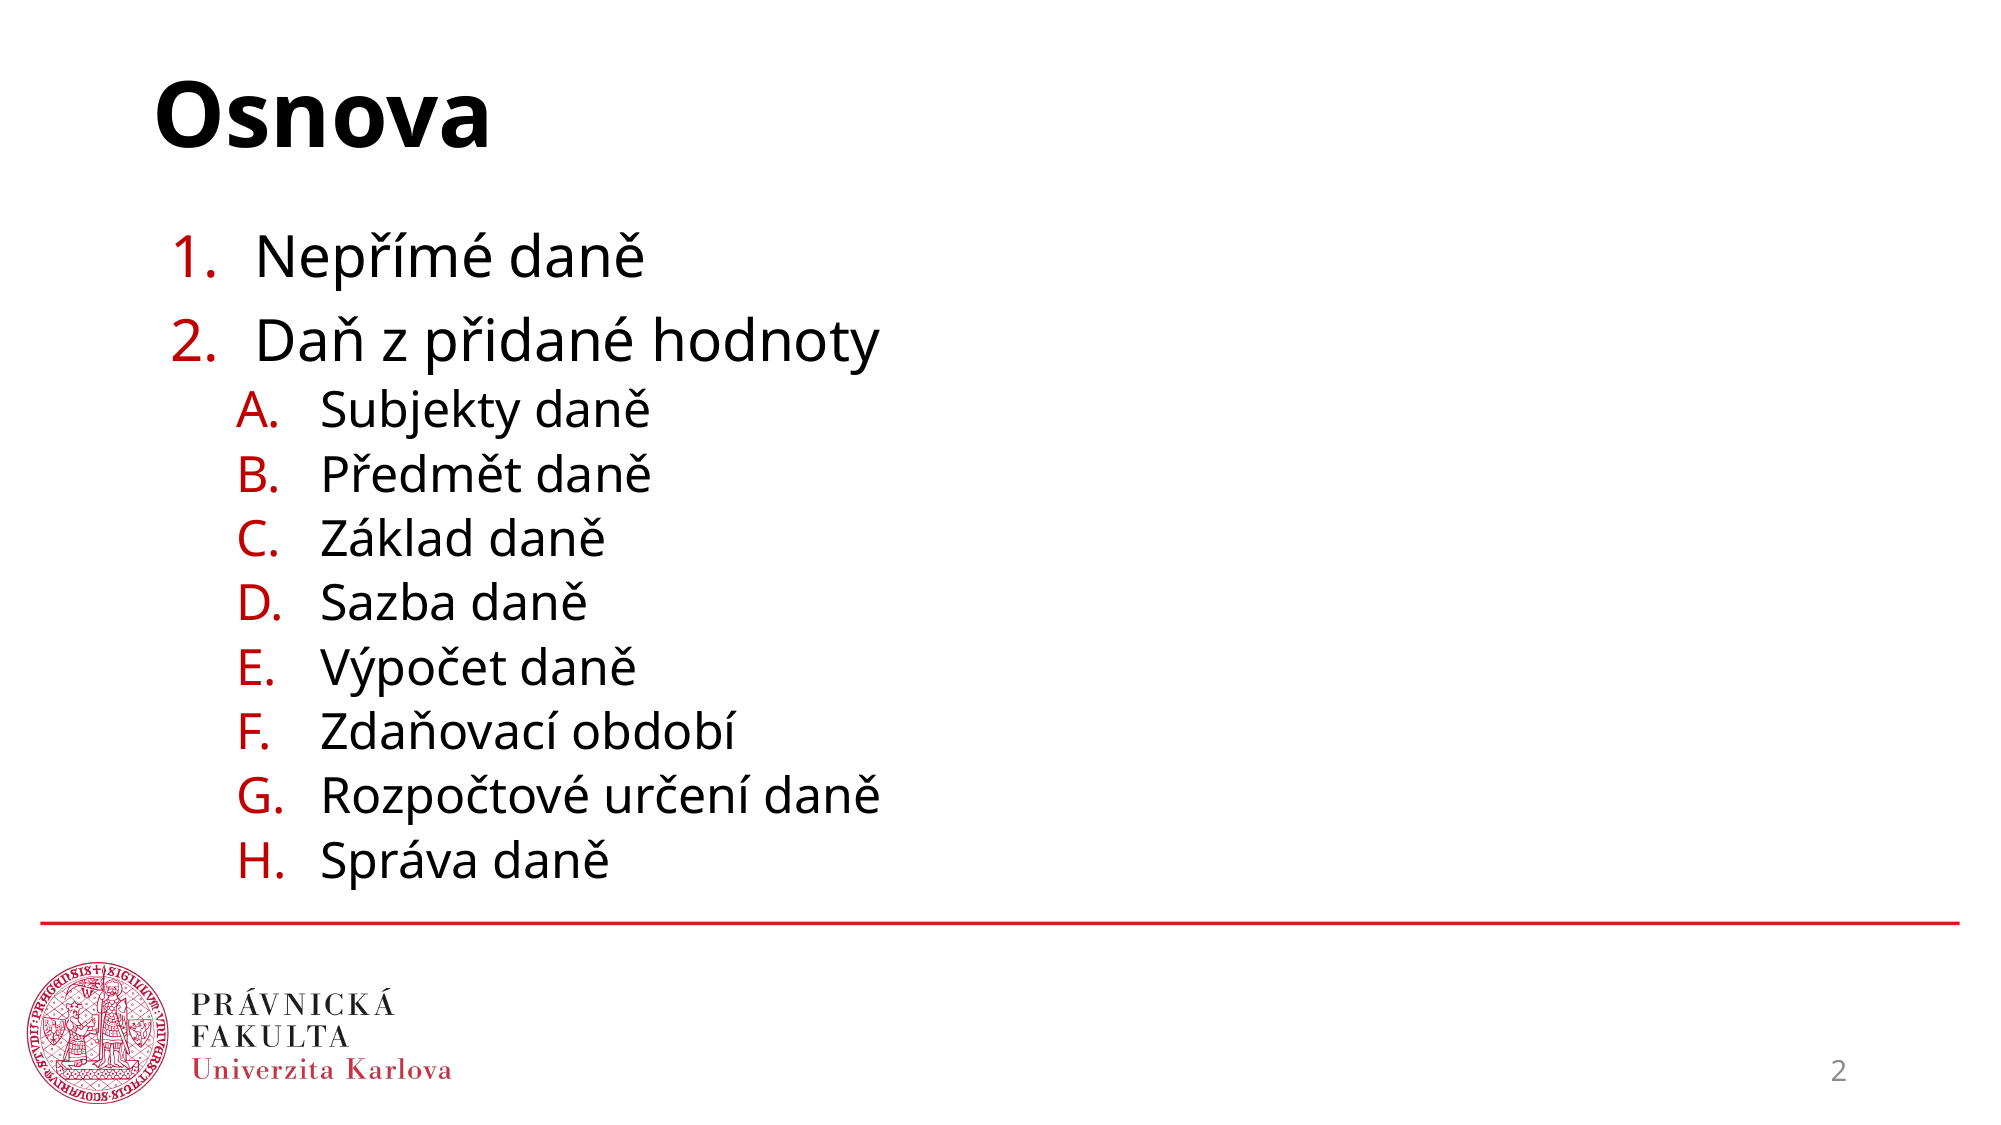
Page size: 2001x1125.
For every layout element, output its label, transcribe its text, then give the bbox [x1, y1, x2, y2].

list Nepřímé daně Daň z přidané hodnoty Subjekty daně Předmět daně Základ daně Sazba daně Výpočet daně Zdaňovací období Rozpočtové určení daně Správa daně [137, 220, 1863, 905]
slide_number 2 [1412, 1042, 1863, 1103]
picture [26, 962, 452, 1104]
title Osnova [137, 2, 1863, 220]
